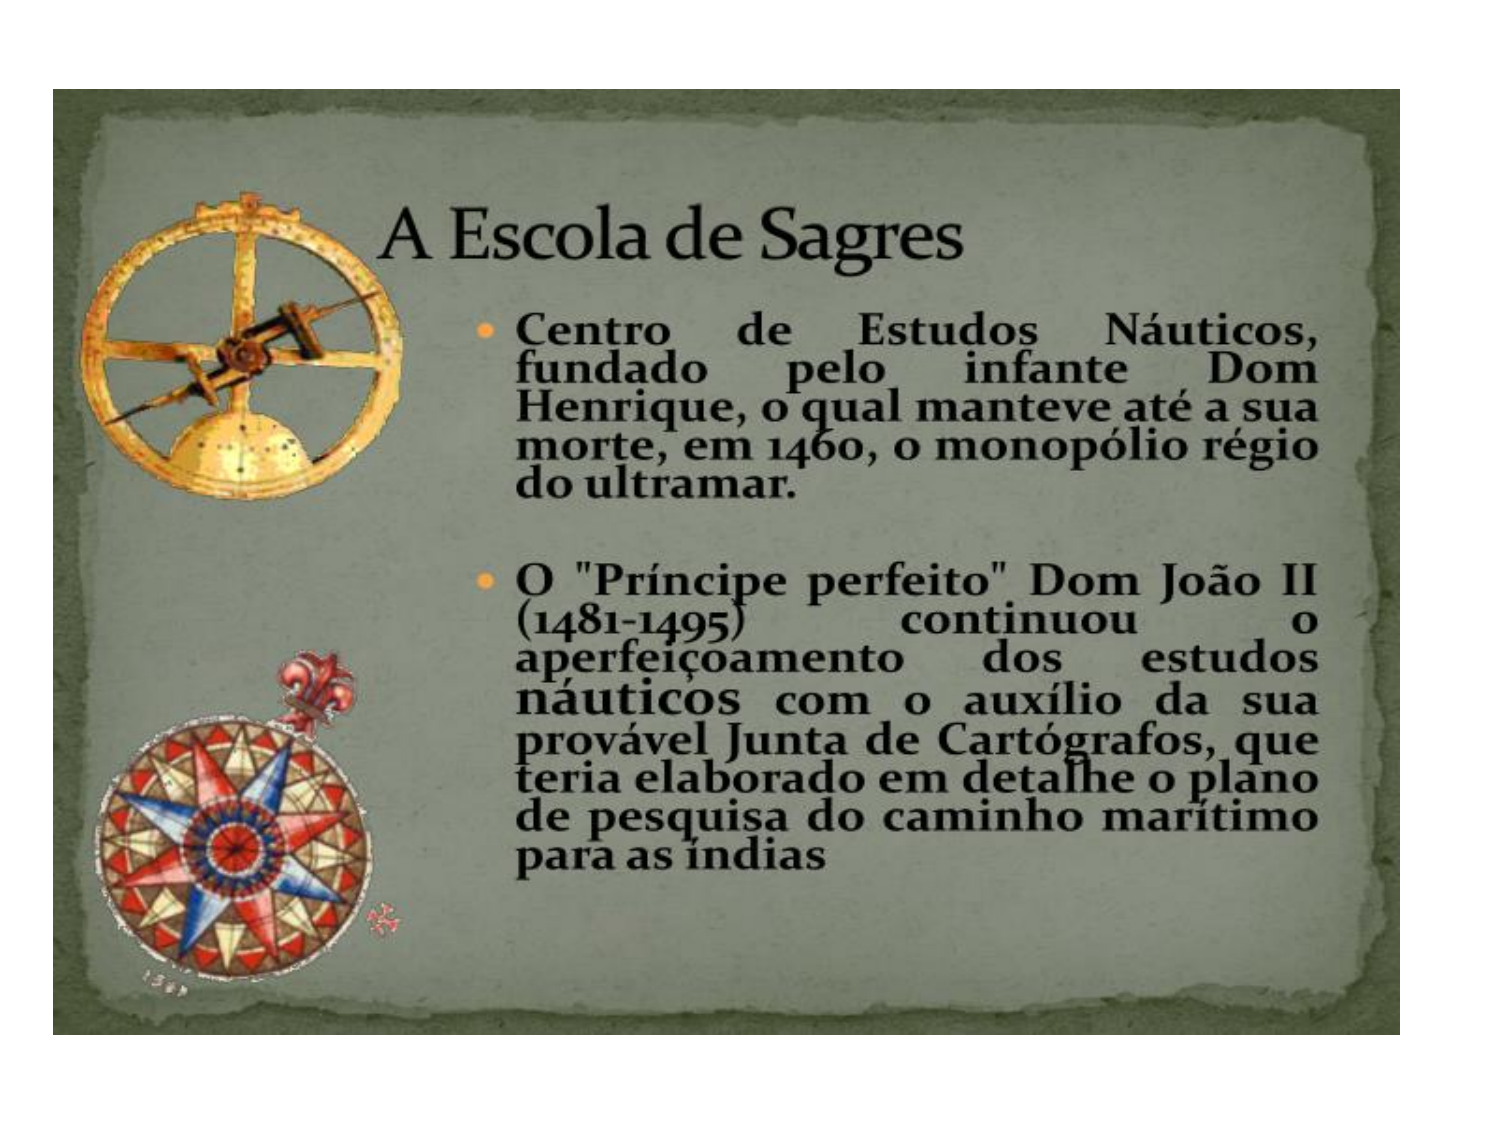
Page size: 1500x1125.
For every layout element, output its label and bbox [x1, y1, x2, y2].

picture [52, 89, 1400, 1036]
